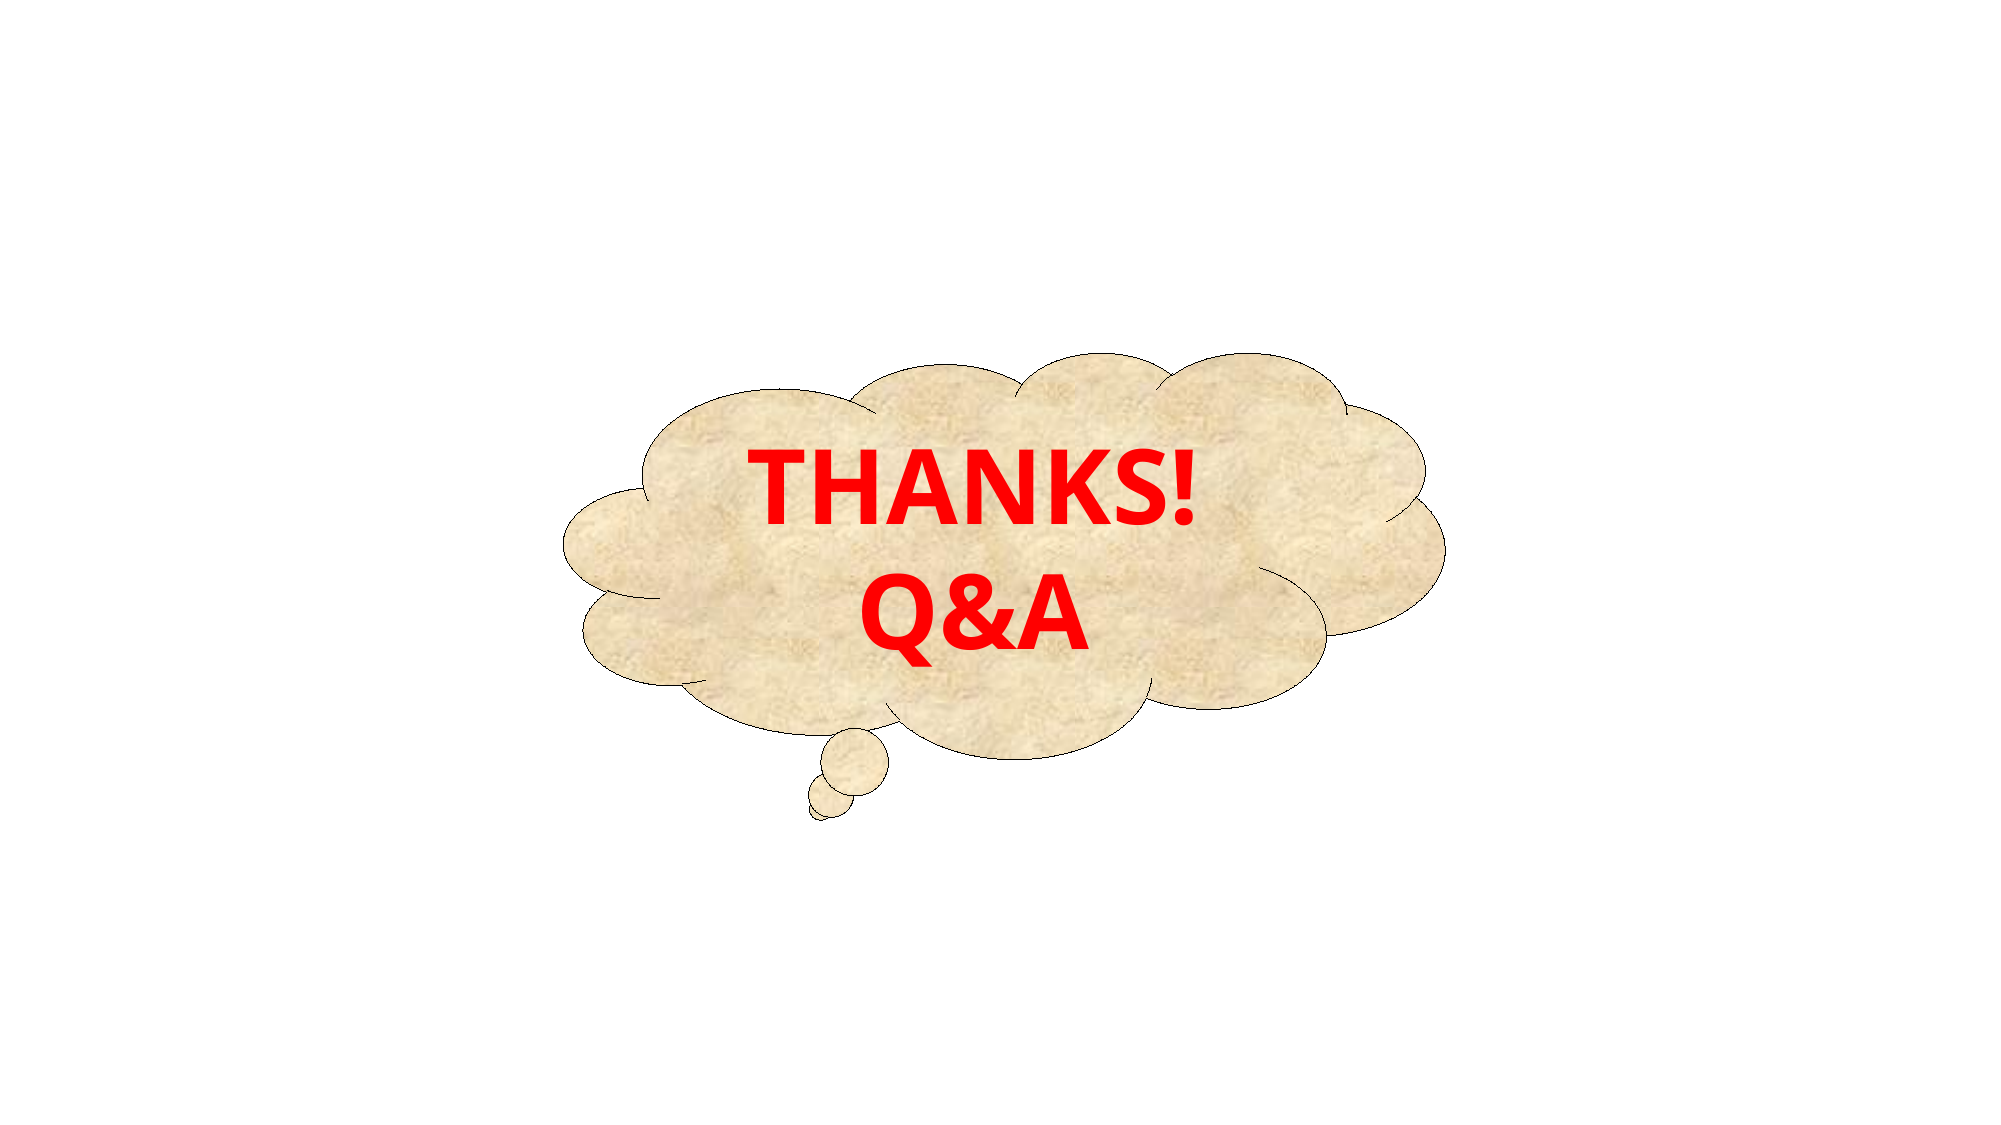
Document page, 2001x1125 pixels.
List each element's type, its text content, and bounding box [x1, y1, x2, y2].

text_box Thanks! Q&A [563, 353, 1446, 821]
